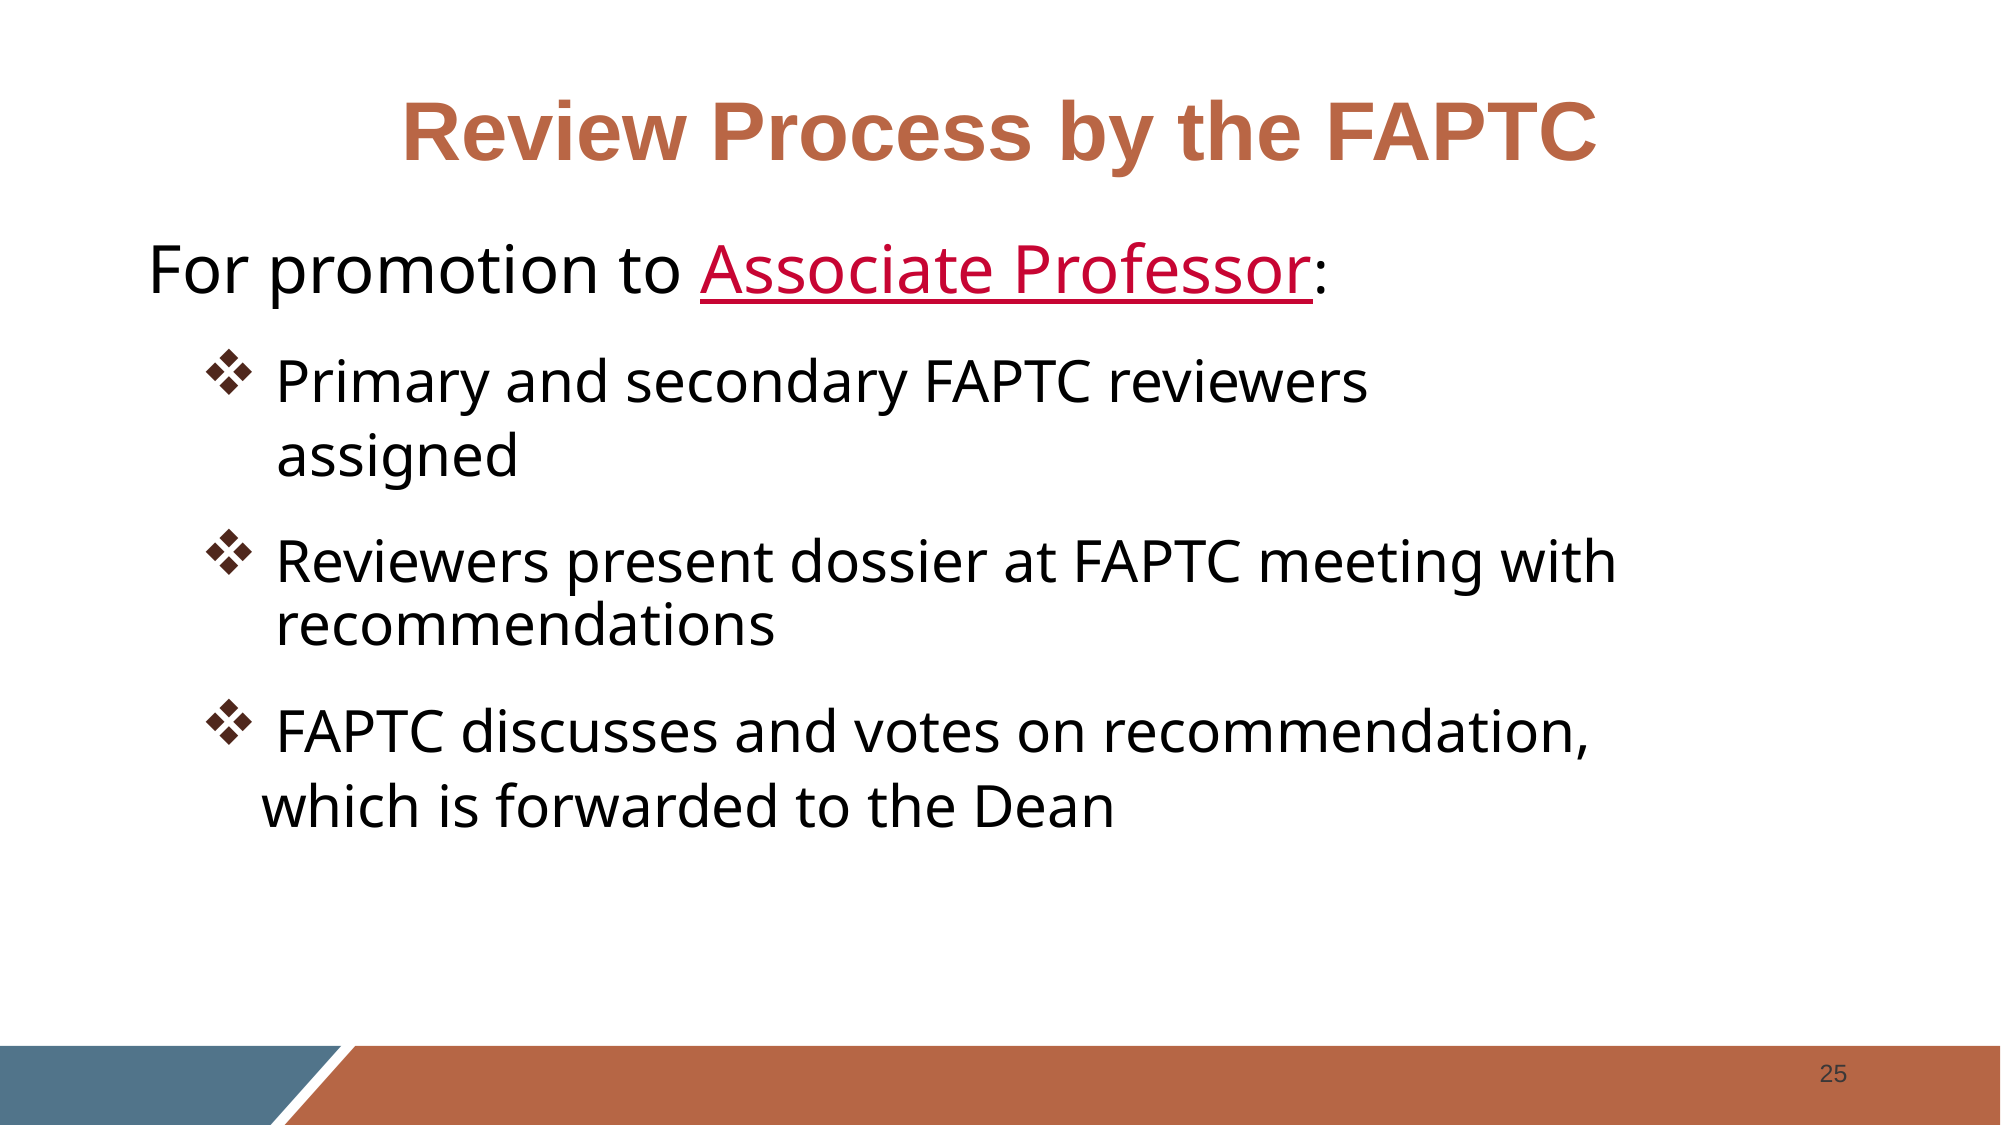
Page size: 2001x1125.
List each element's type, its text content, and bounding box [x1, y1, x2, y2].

text_box For promotion to Associate Professor: Primary and secondary FAPTC reviewers assigned Reviewers present dossier at FAPTC meeting with recommendations FAPTC discusses and votes on recommendation, which is forwarded to the Dean [119, 228, 1898, 848]
title Review Process by the FAPTC [137, 24, 1863, 228]
picture [0, 0, 2001, 1125]
slide_number 25 [1412, 1042, 1863, 1103]
